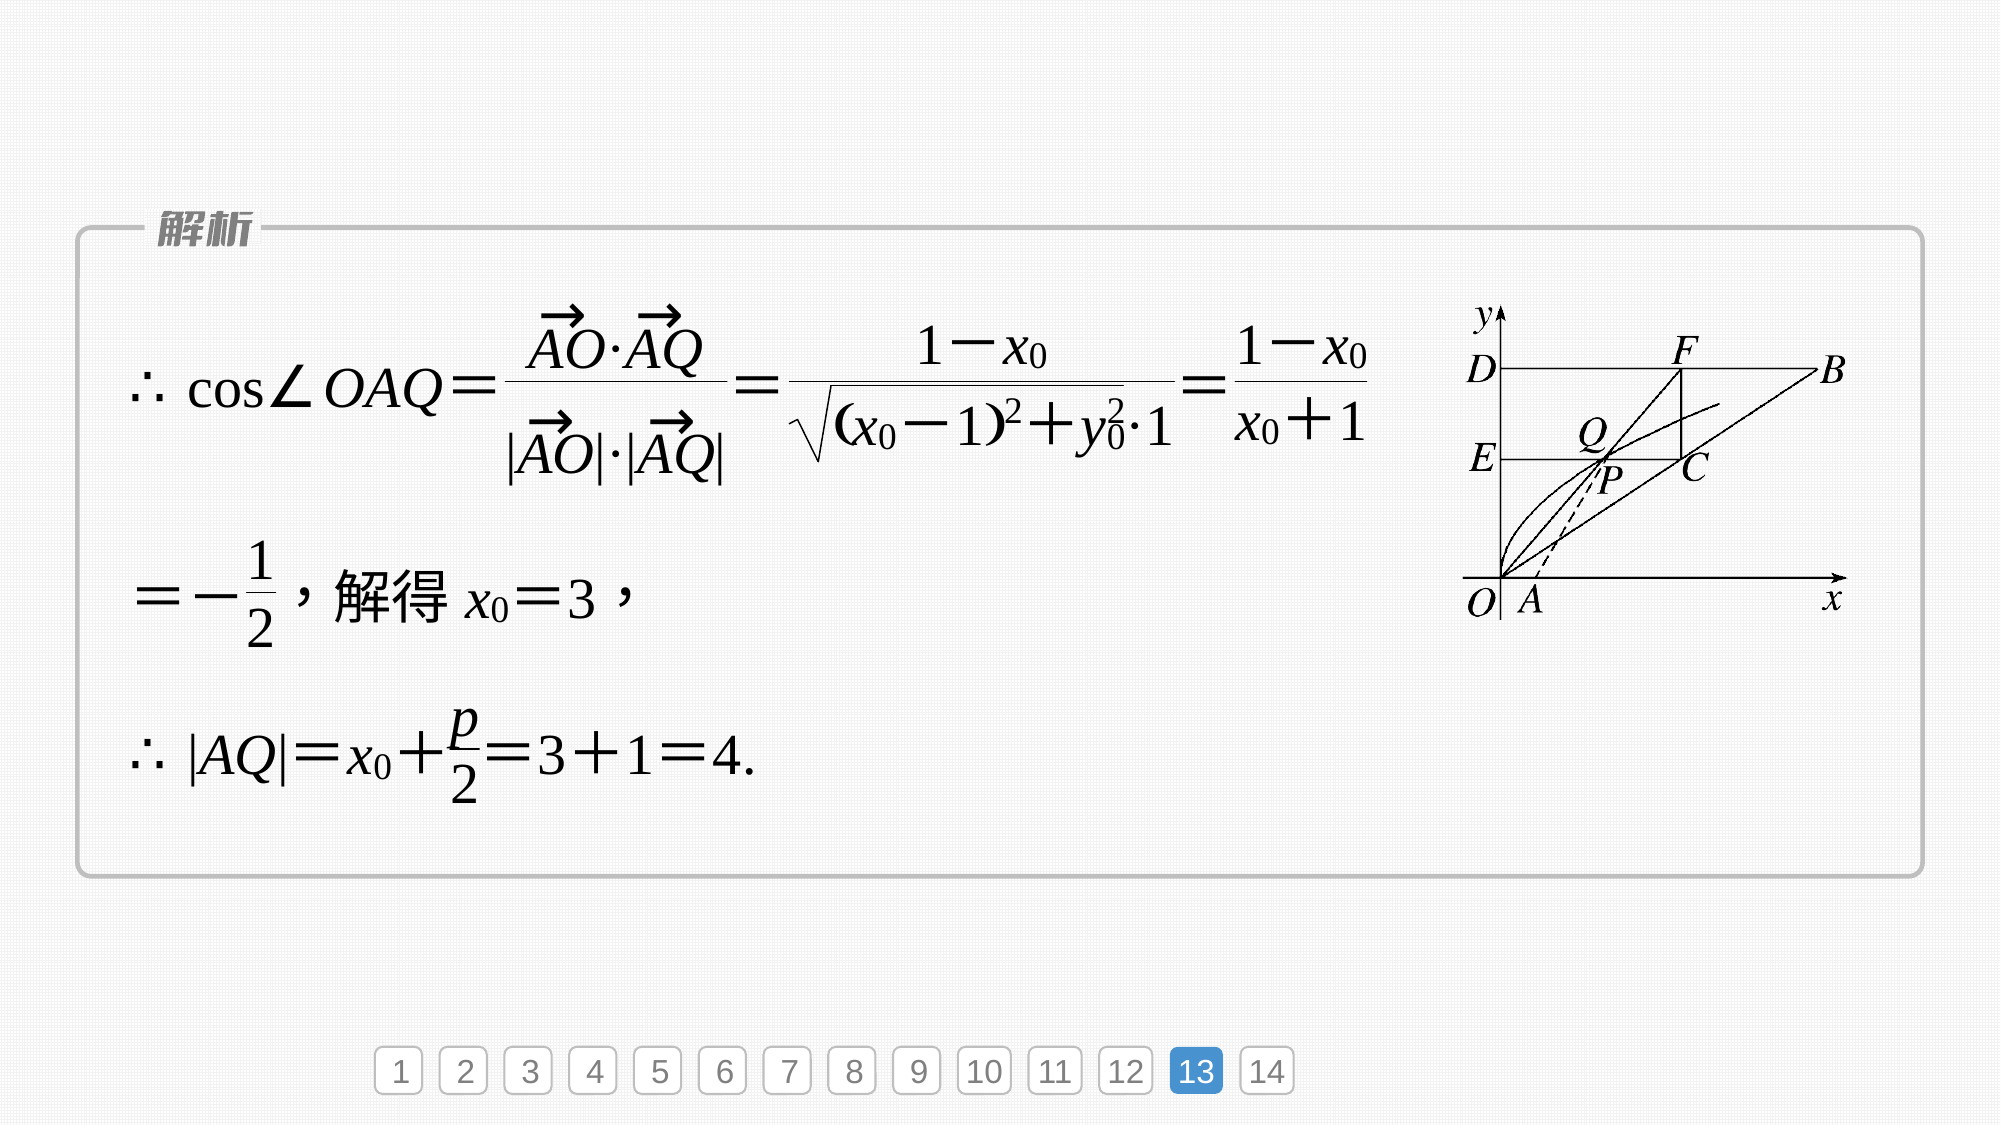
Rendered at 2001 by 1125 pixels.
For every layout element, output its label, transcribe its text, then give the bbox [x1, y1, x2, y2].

text_box 1 [373, 1045, 424, 1096]
text_box 5 [632, 1045, 683, 1096]
text_box 9 [891, 1045, 942, 1096]
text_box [129, 277, 1368, 682]
picture [1457, 293, 1860, 625]
text_box 7 [762, 1045, 812, 1096]
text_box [77, 209, 1923, 877]
text_box 3 [503, 1045, 553, 1096]
text_box 14 [1239, 1045, 1295, 1096]
text_box 6 [697, 1045, 748, 1096]
text_box 8 [827, 1045, 877, 1096]
text_box 2 [438, 1045, 488, 1096]
text_box 10 [956, 1045, 1012, 1096]
text_box 4 [568, 1045, 618, 1096]
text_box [129, 682, 1368, 885]
text_box 11 [1027, 1045, 1083, 1096]
text_box 12 [1098, 1045, 1154, 1096]
text_box 13 [1168, 1045, 1225, 1096]
